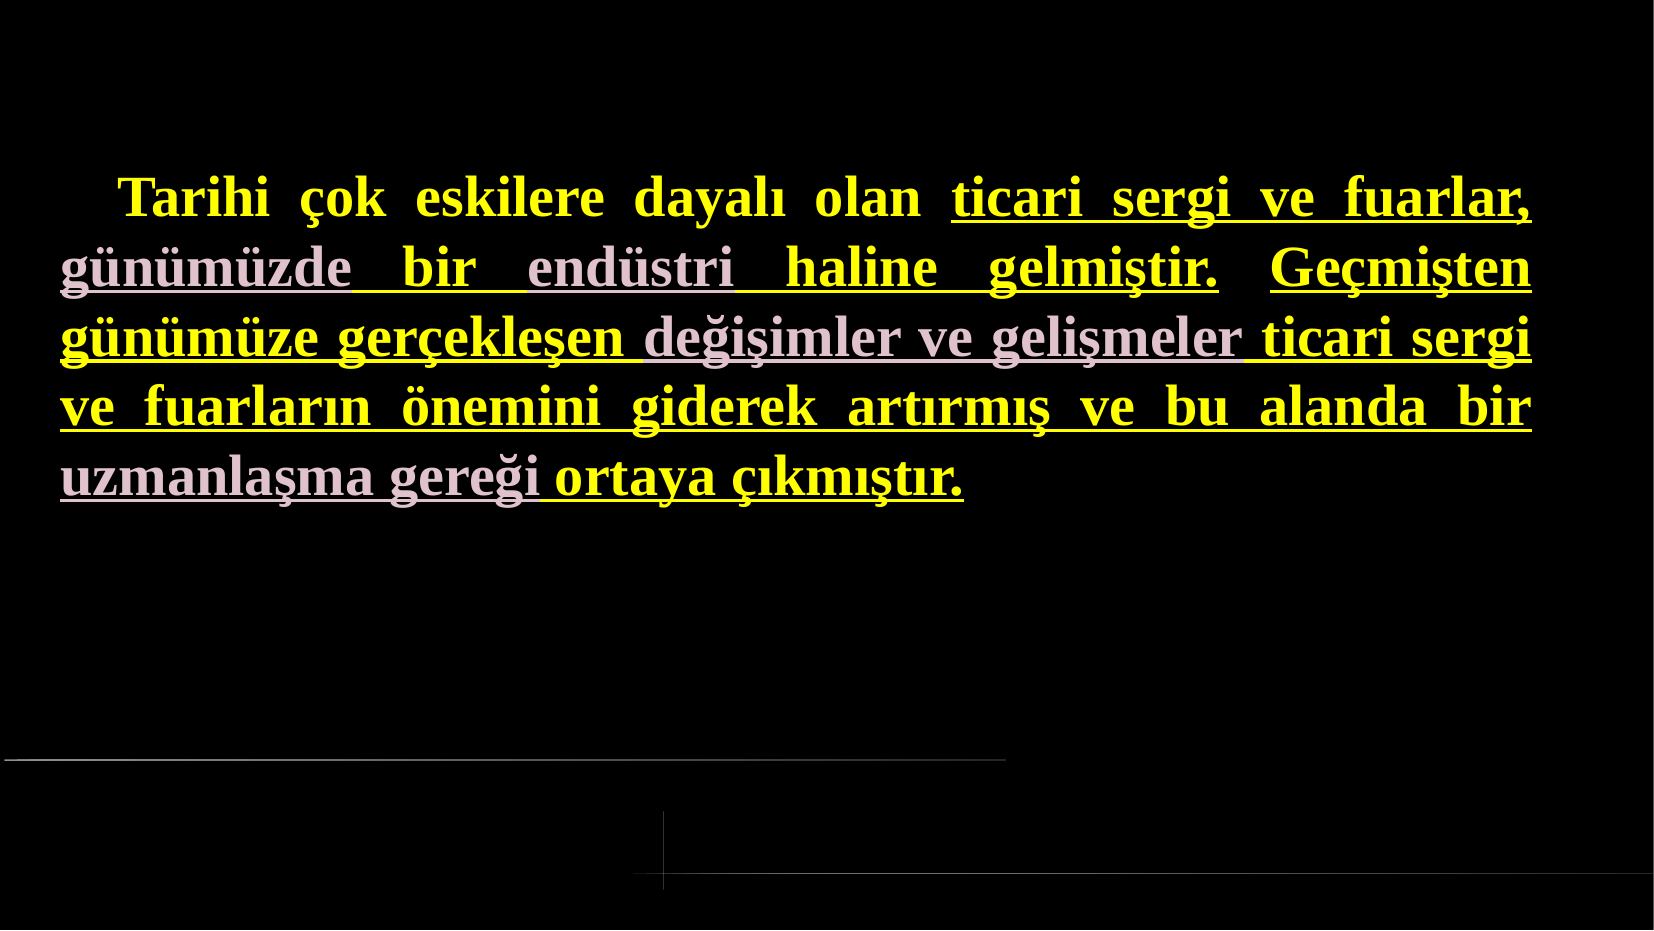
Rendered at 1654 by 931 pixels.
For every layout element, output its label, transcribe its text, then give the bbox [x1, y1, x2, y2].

list Tarihi çok eskilere dayalı olan ticari sergi ve fuarlar, günümüzde bir endüstri haline gelmiştir. Geçmişten günümüze gerçekleşen değişimler ve gelişmeler ticari sergi ve fuarların önemini giderek artırmış ve bu alanda bir uzmanlaşma gereği ortaya çıkmıştır. [60, 48, 1532, 865]
